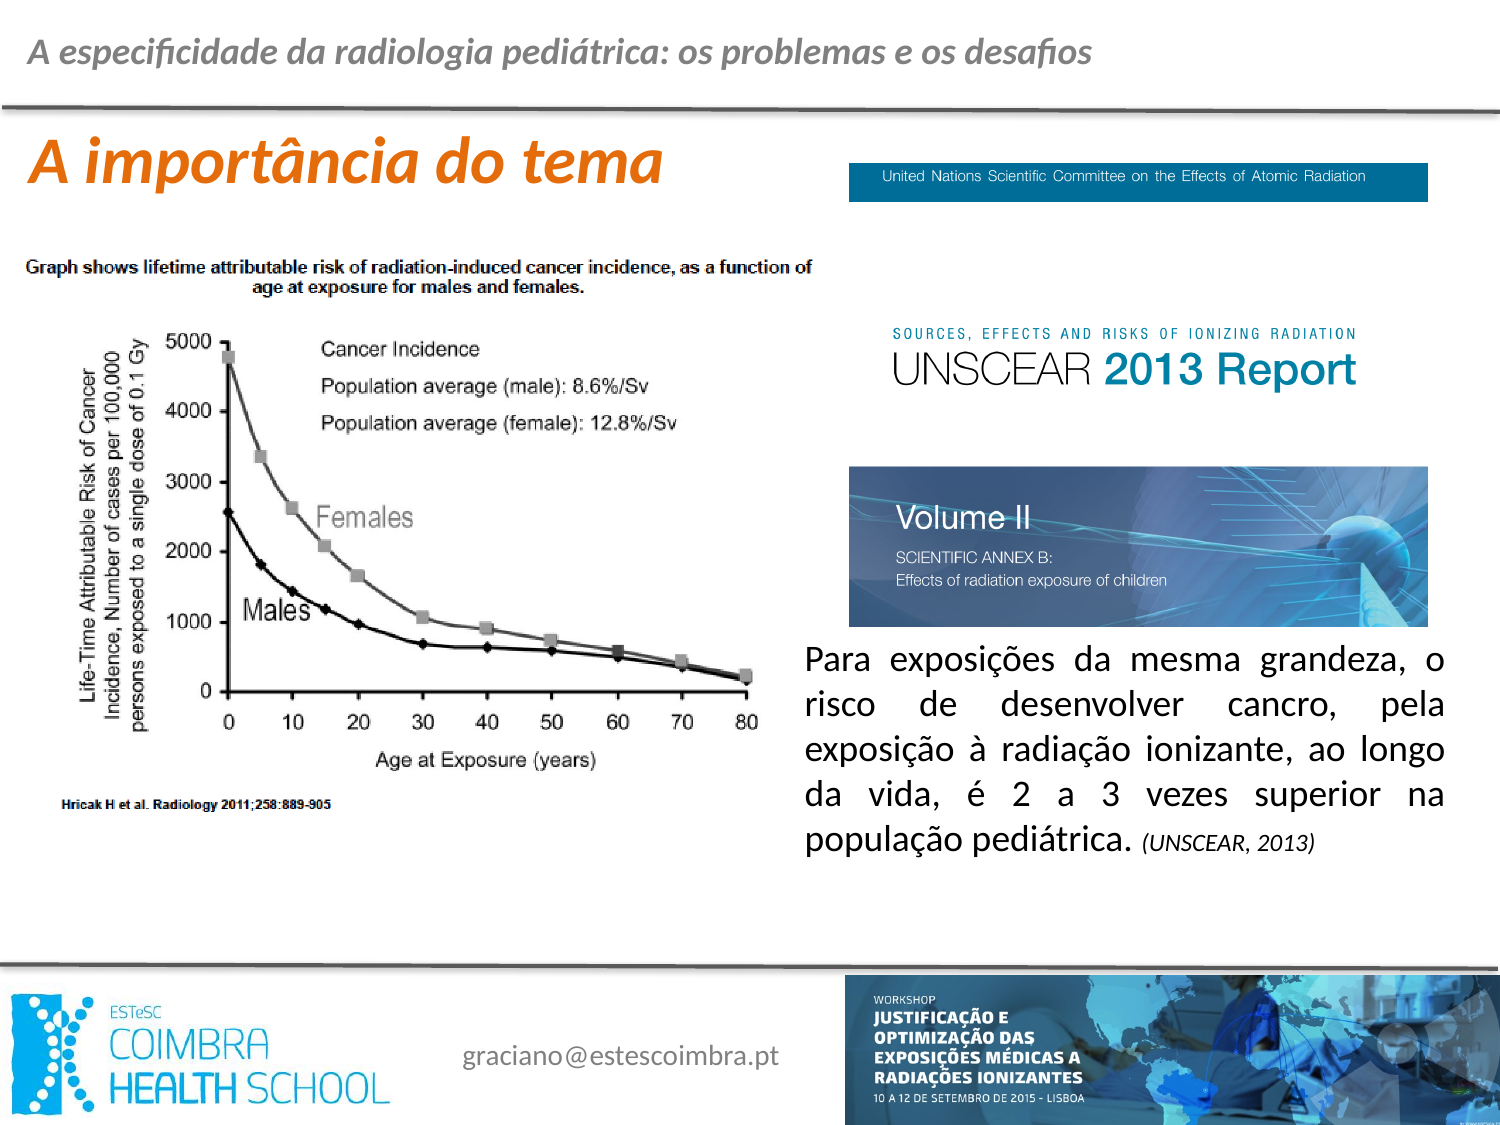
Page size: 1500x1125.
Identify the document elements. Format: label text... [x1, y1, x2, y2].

picture [0, 983, 400, 1124]
text_box A importância do tema [14, 109, 707, 204]
text_box Para exposições da mesma grandeza, o risco de desenvolver cancro, pela exposição à radiação ionizante, ao longo da vida, é 2 a 3 vezes superior na população pediátrica. (UNSCEAR, 2013) [789, 626, 1461, 867]
picture [845, 975, 1500, 1125]
picture [14, 251, 827, 816]
picture [848, 203, 1428, 627]
